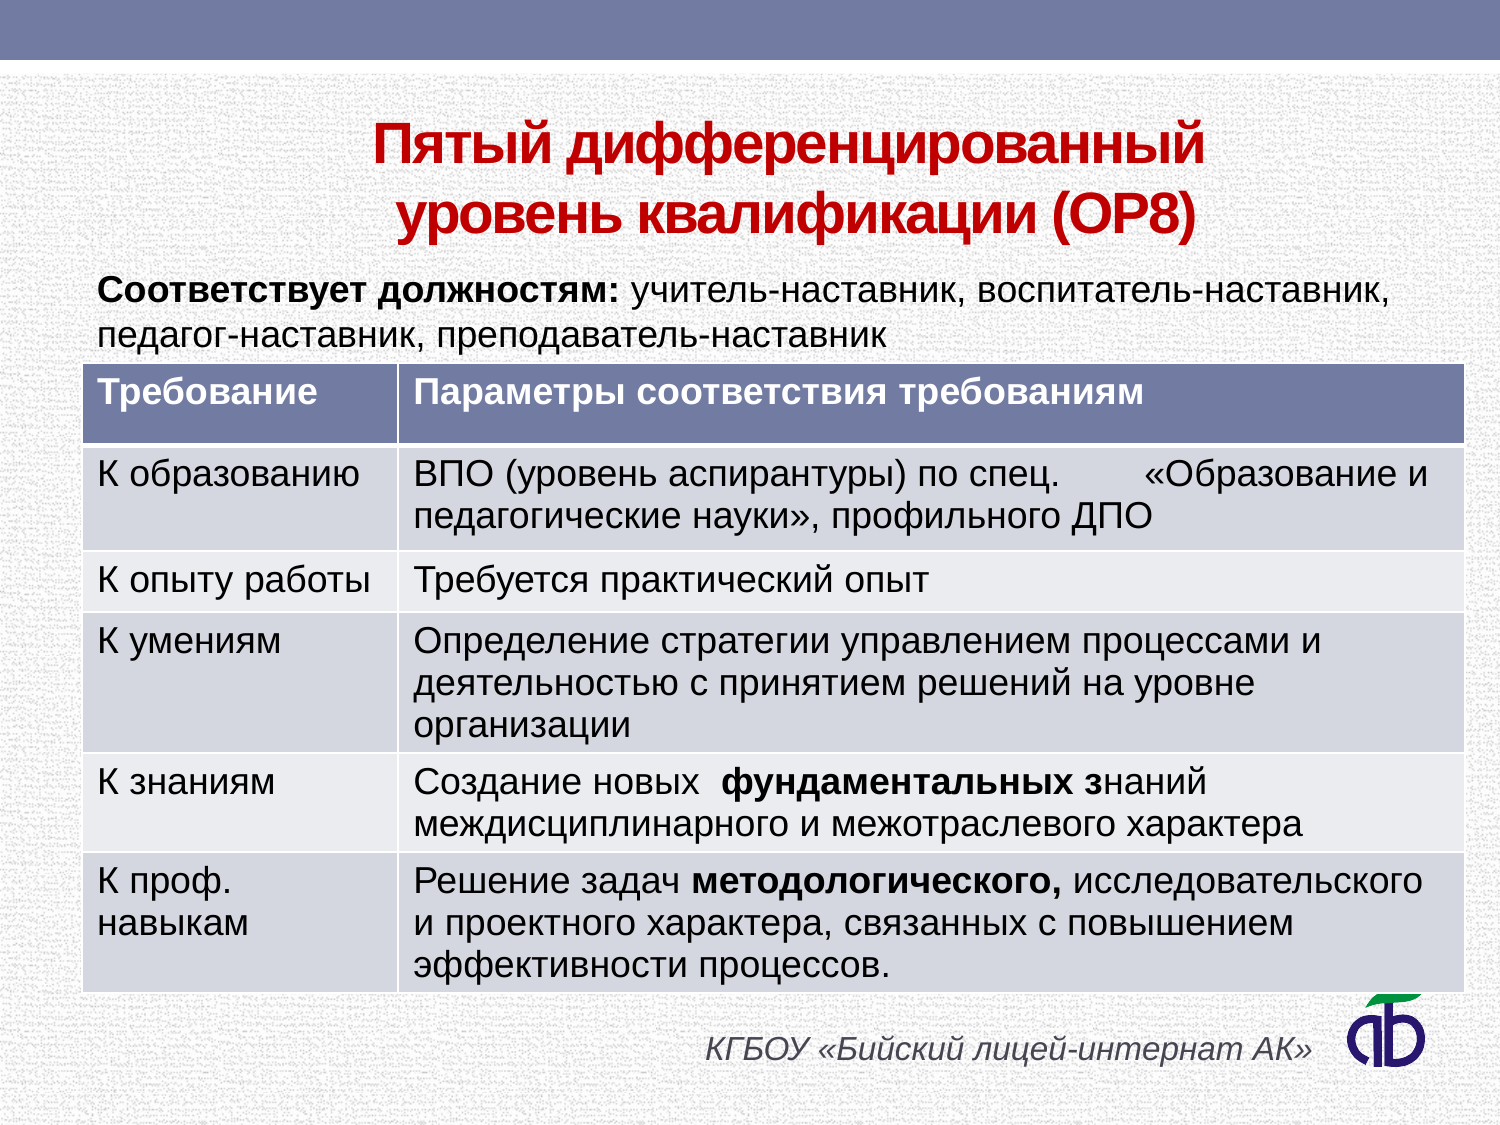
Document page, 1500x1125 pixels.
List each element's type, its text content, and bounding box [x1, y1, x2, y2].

list [58, 292, 1409, 1050]
table_header Требование [83, 364, 397, 443]
picture [1347, 994, 1425, 1067]
table_cell К образованию [83, 448, 397, 550]
title Пятый дифференцированный уровень квалификации (ОР8) [140, 93, 1454, 257]
table_cell К опыту работы [83, 552, 397, 611]
table_cell К умениям [83, 613, 397, 752]
table_cell Требуется практический опыт [399, 552, 1464, 611]
table_cell Определение стратегии управлением процессами и деятельностью с принятием решений на уровне организации [399, 613, 1464, 752]
table_header Параметры соответствия требованиям [399, 364, 1464, 443]
table_cell К проф. навыкам [83, 853, 397, 992]
table_cell К знаниям [83, 754, 397, 851]
text_box Соответствует должностям: учитель-наставник, воспитатель-наставник, педагог-наставник, преподаватель-наставник [82, 257, 1500, 363]
table_cell ВПО (уровень аспирантуры) по спец. «Образование и педагогические науки», профильного ДПО [399, 448, 1464, 550]
table_cell Решение задач методологического, исследовательского и проектного характера, связанных с повышением эффективности процессов. [399, 853, 1464, 992]
table_cell Создание новых фундаментальных знаний междисциплинарного и межотраслевого характера [399, 754, 1464, 851]
